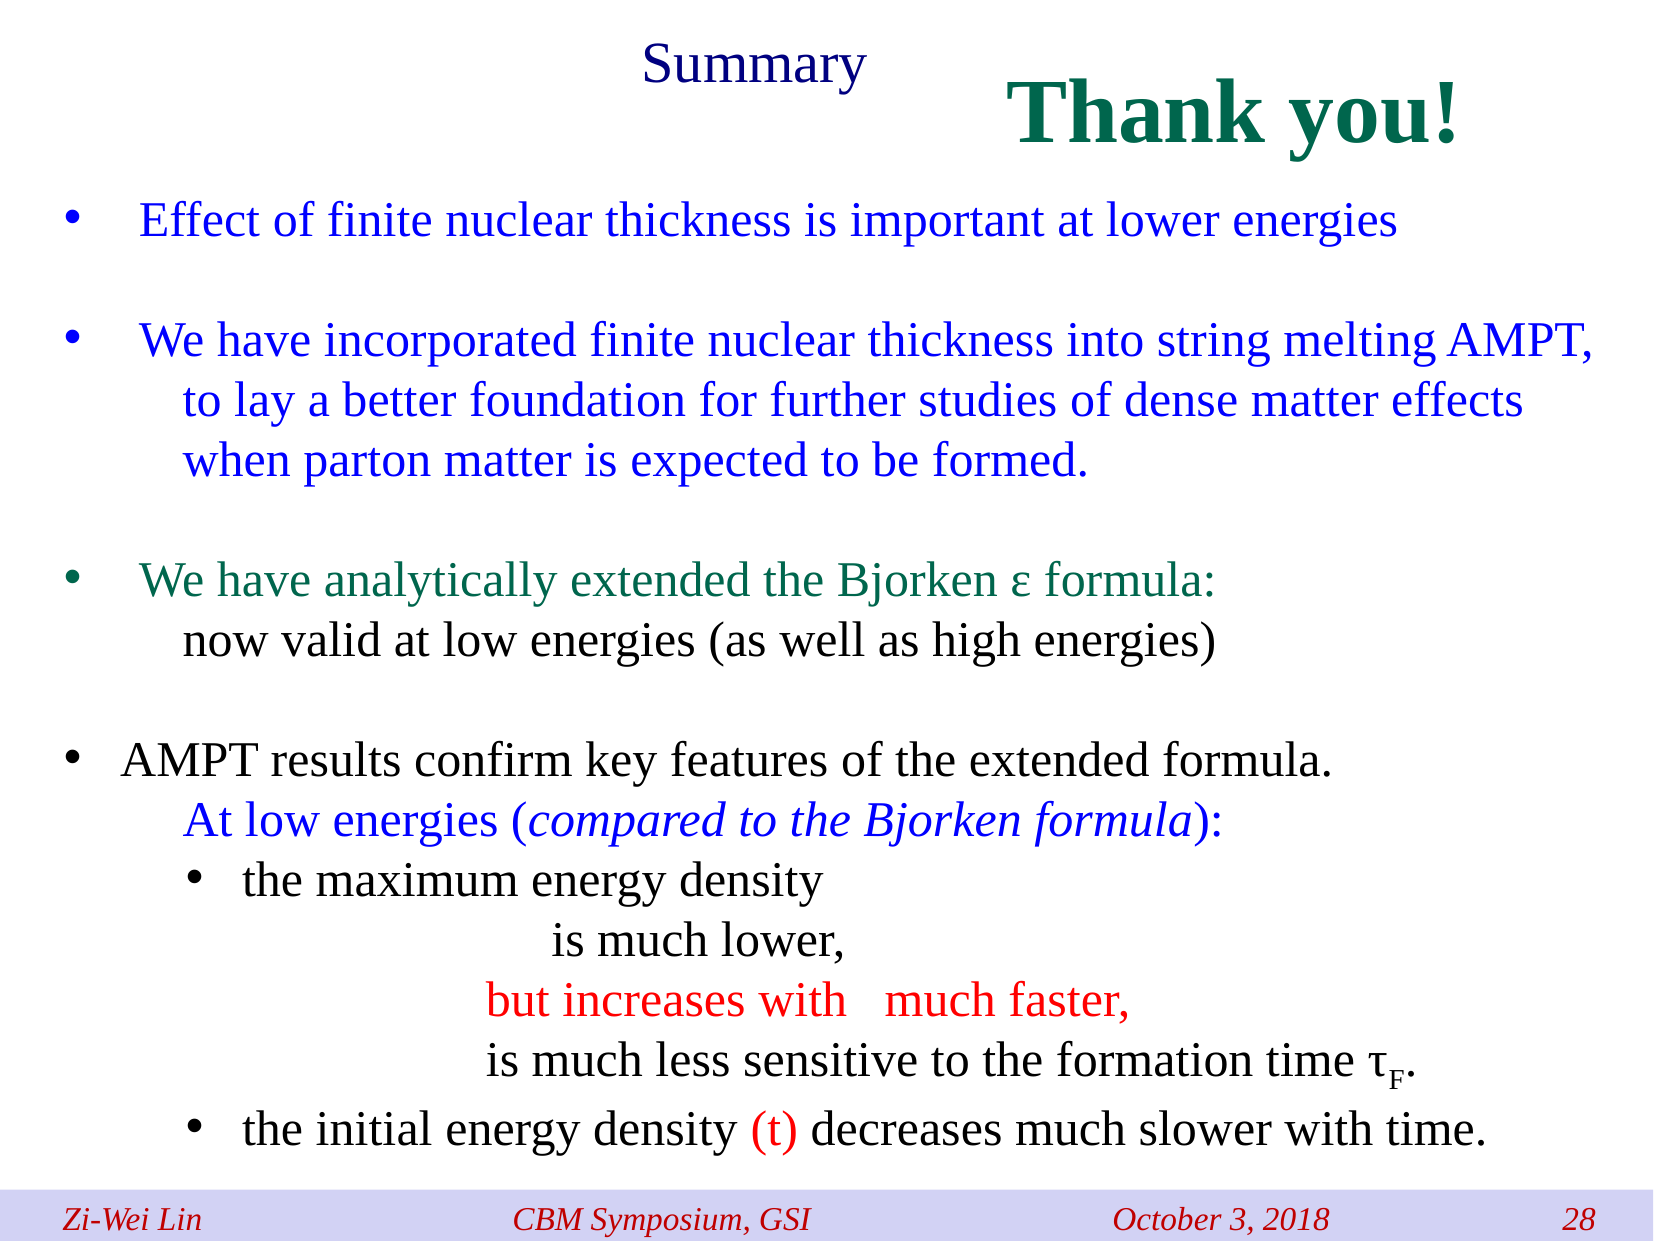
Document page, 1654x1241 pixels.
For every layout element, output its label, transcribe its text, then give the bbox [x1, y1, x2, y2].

text_box Summary [626, 34, 989, 102]
text_box Thank you! [991, 43, 1478, 169]
